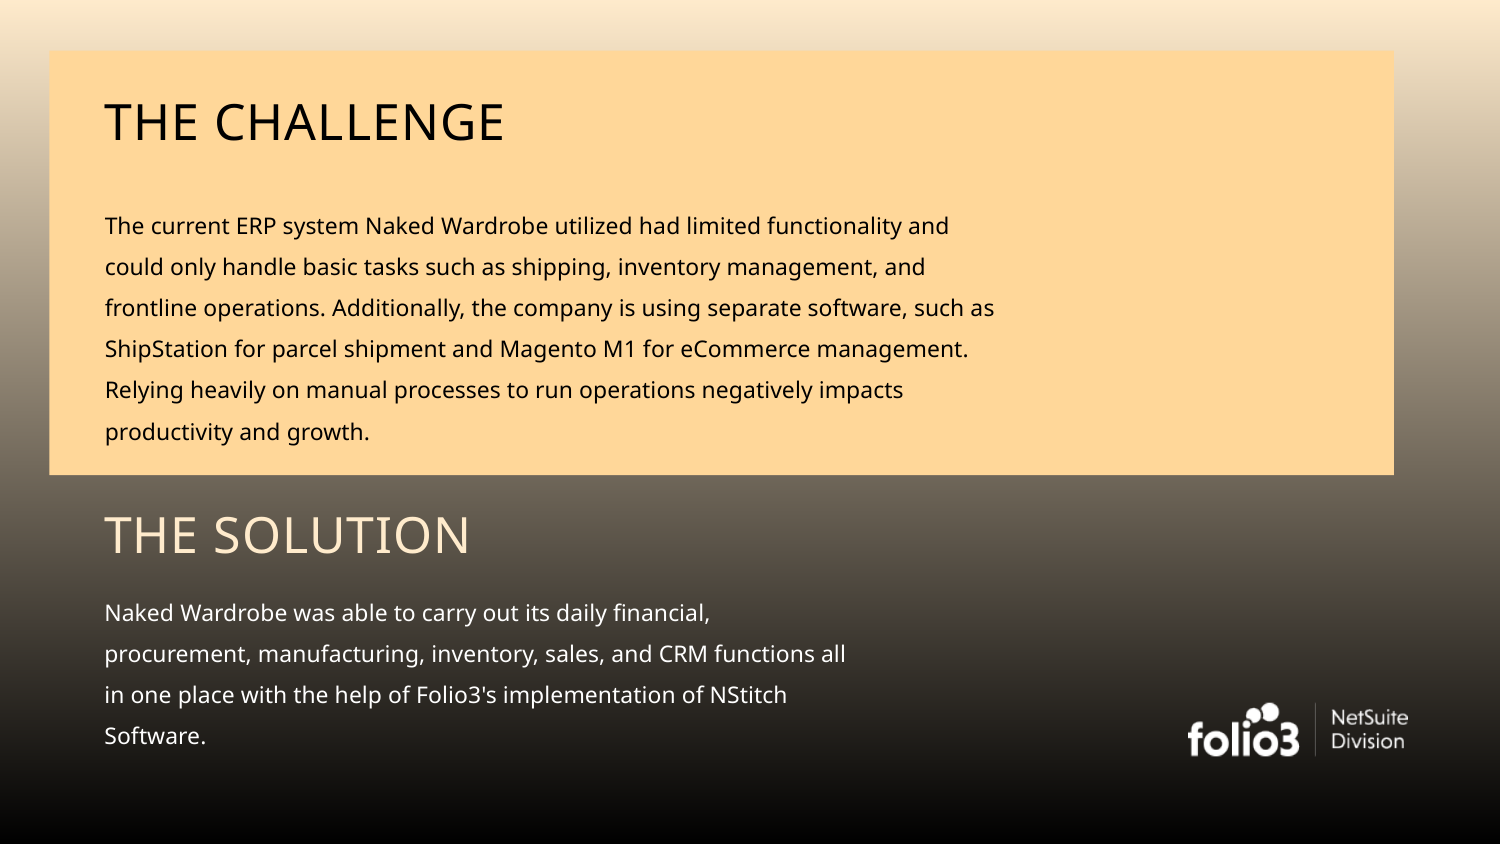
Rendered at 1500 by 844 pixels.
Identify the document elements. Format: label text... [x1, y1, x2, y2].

text_box The current ERP system Naked Wardrobe utilized had limited functionality and could only handle basic tasks such as shipping, inventory management, and frontline operations. Additionally, the company is using separate software, such as ShipStation for parcel shipment and Magento M1 for eCommerce management. Relying heavily on manual processes to run operations negatively impacts productivity and growth. [104, 197, 1016, 445]
text_box The Solution [104, 510, 540, 570]
text_box Naked Wardrobe was able to carry out its daily financial, procurement, manufacturing, inventory, sales, and CRM functions all in one place with the help of Folio3's implementation of NStitch Software. [104, 584, 854, 750]
picture [1188, 699, 1408, 763]
list The Challenge [104, 97, 578, 148]
text_box [48, 50, 1395, 476]
